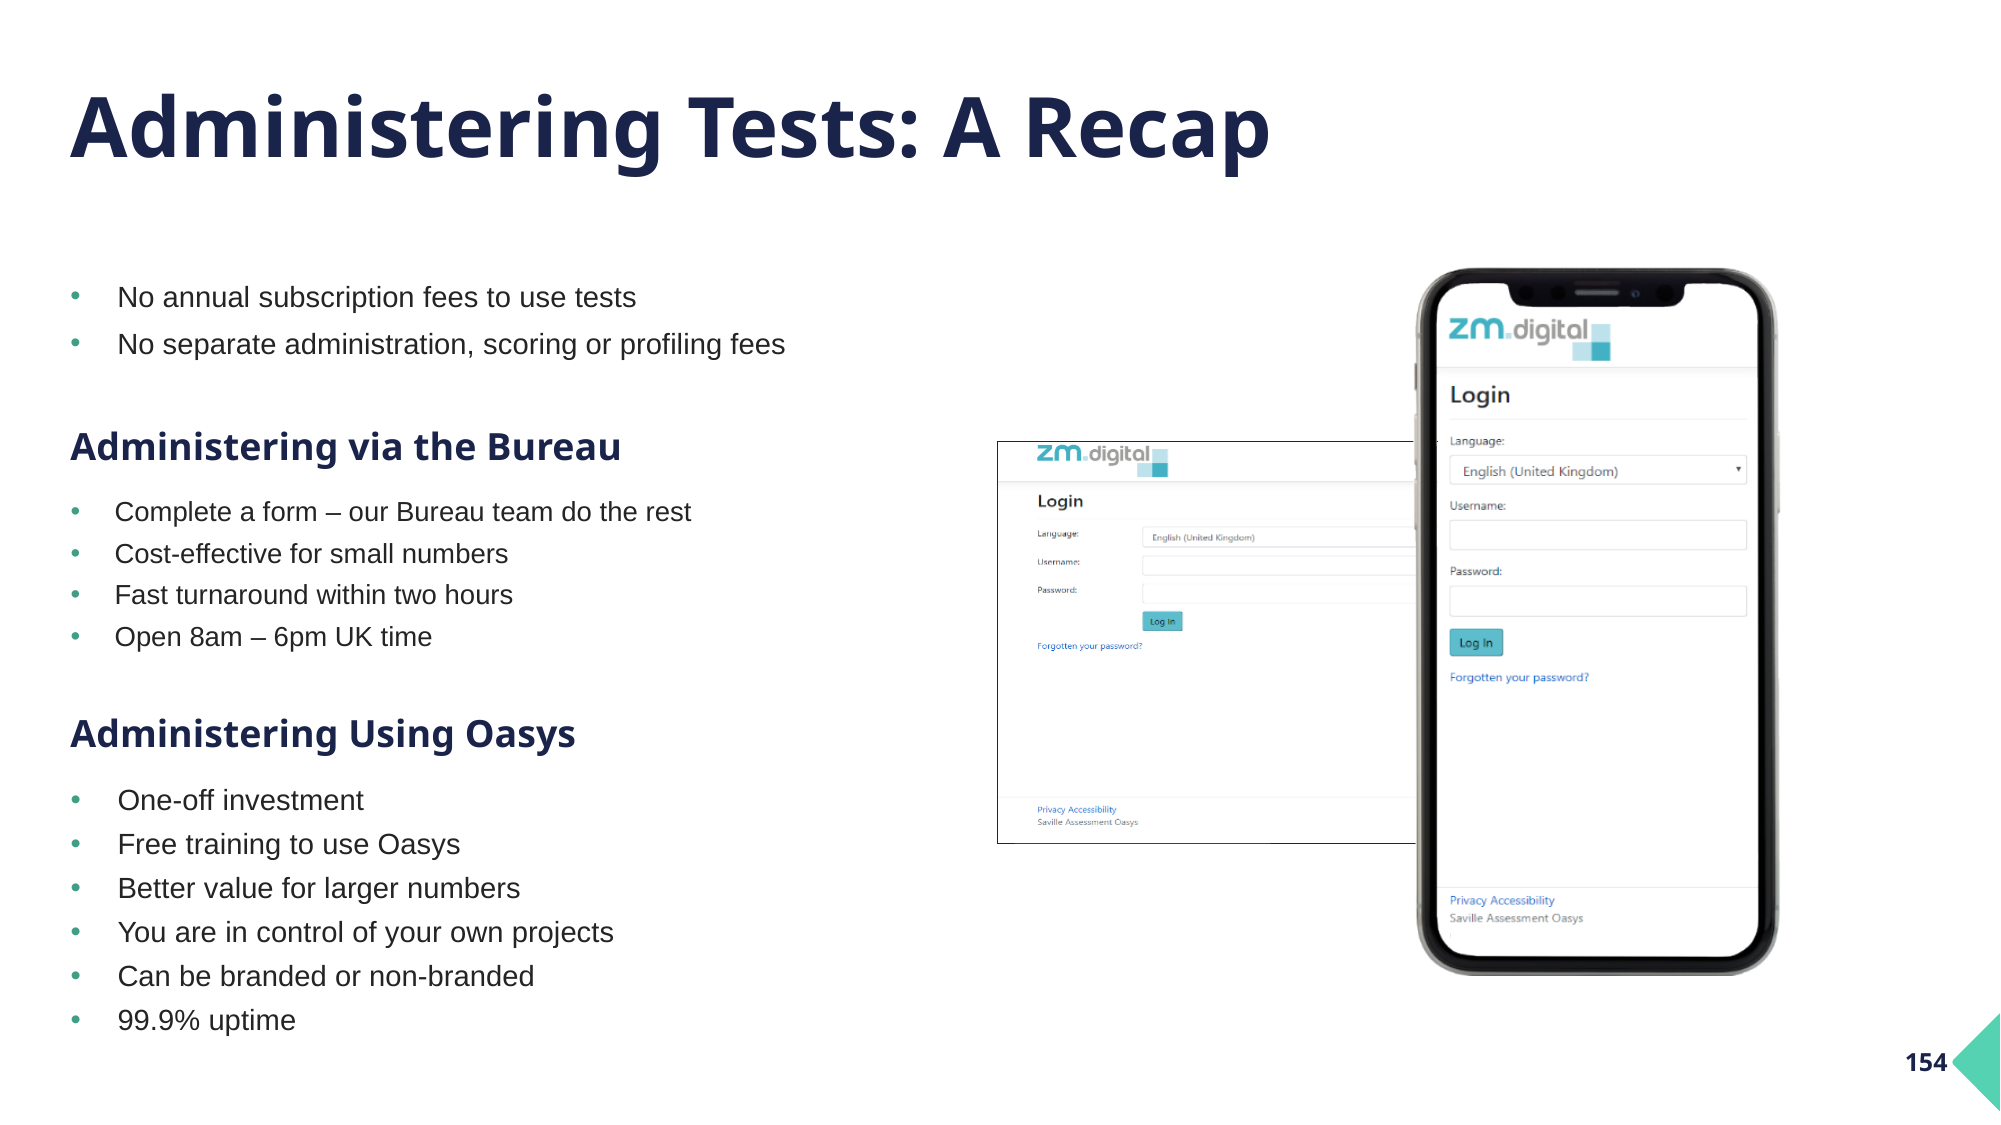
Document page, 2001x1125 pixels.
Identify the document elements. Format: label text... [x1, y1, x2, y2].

text_box One-off investment Free training to use Oasys Better value for larger numbers You are in control of your own projects Can be branded or non-branded 99.9% uptime [55, 777, 930, 1065]
text_box Administering Using Oasys [55, 702, 655, 763]
text_box Administering via the Bureau [55, 415, 655, 476]
text_box No annual subscription fees to use tests No separate administration, scoring or profiling fees [55, 270, 997, 368]
list Complete a form – our Bureau team do the rest Cost-effective for small numbers Fast turnaround within two hours Open 8am – 6pm UK time [55, 490, 930, 661]
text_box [997, 264, 1781, 976]
title Administering Tests: A Recap [55, 71, 1781, 190]
